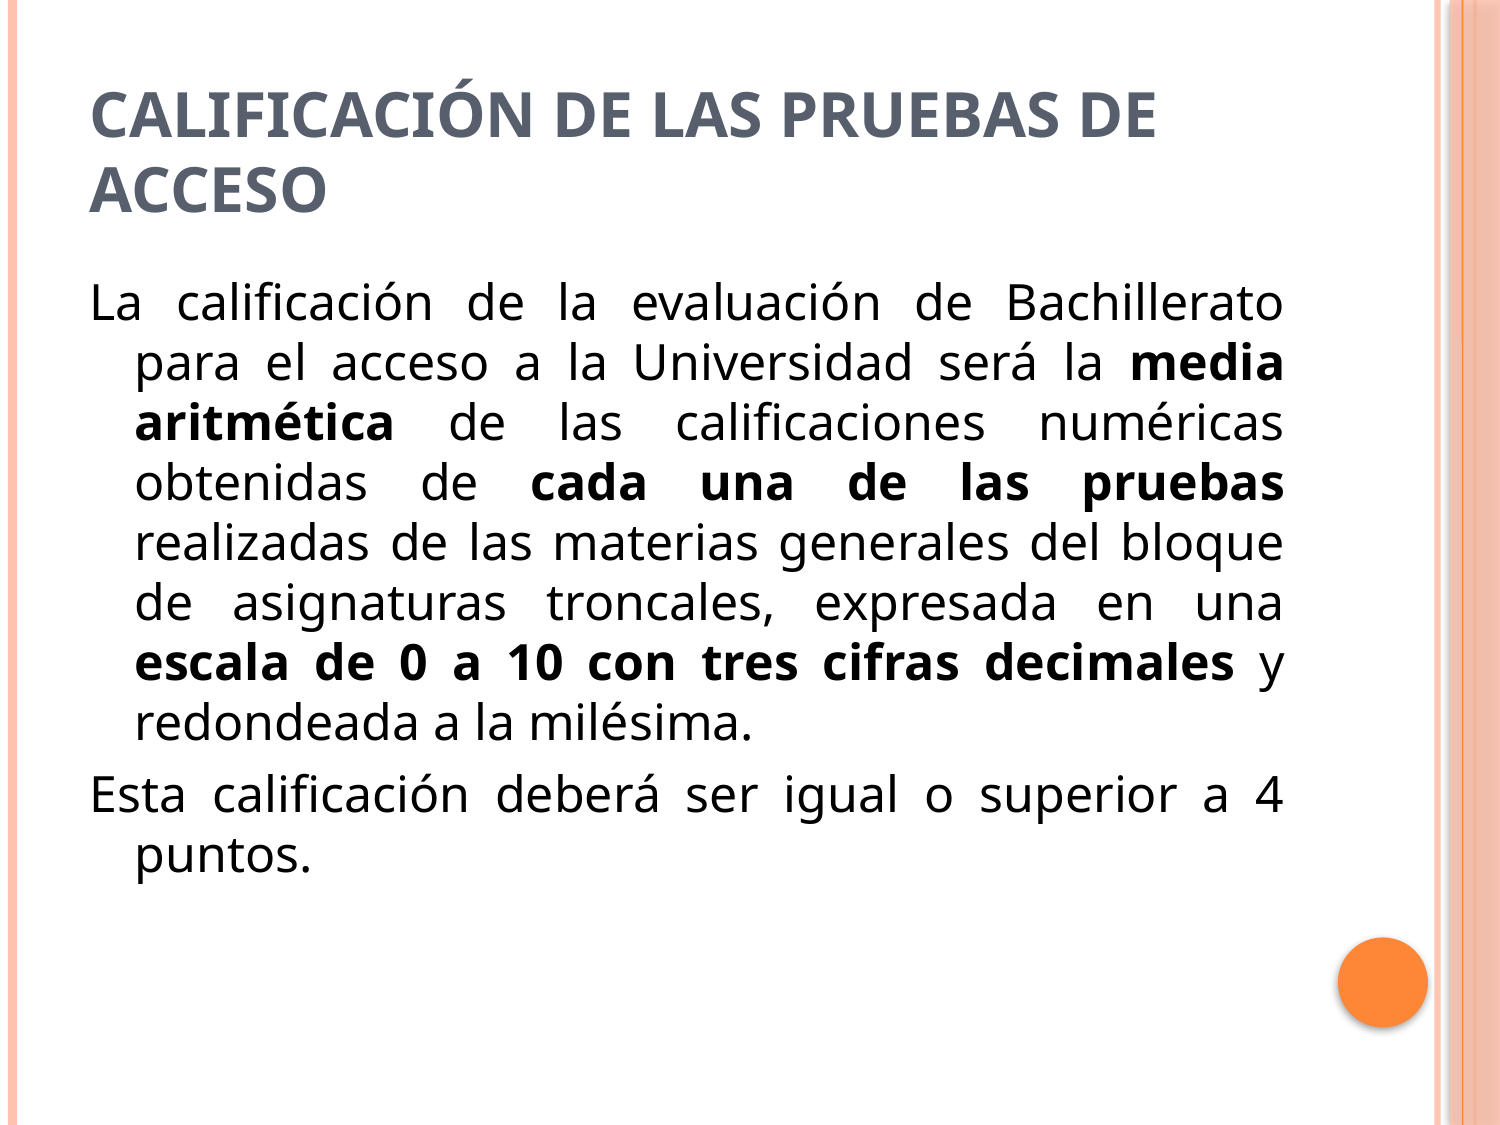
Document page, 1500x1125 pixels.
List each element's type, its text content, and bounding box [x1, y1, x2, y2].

title Calificación de las pruebas de acceso [75, 45, 1300, 233]
list La calificación de la evaluación de Bachillerato para el acceso a la Universidad será la media aritmética de las calificaciones numéricas obtenidas de cada una de las pruebas realizadas de las materias generales del bloque de asignaturas troncales, expresada en una escala de 0 a 10 con tres cifras decimales y redondeada a la milésima. Esta calificación deberá ser igual o superior a 4 puntos. [75, 262, 1300, 1062]
